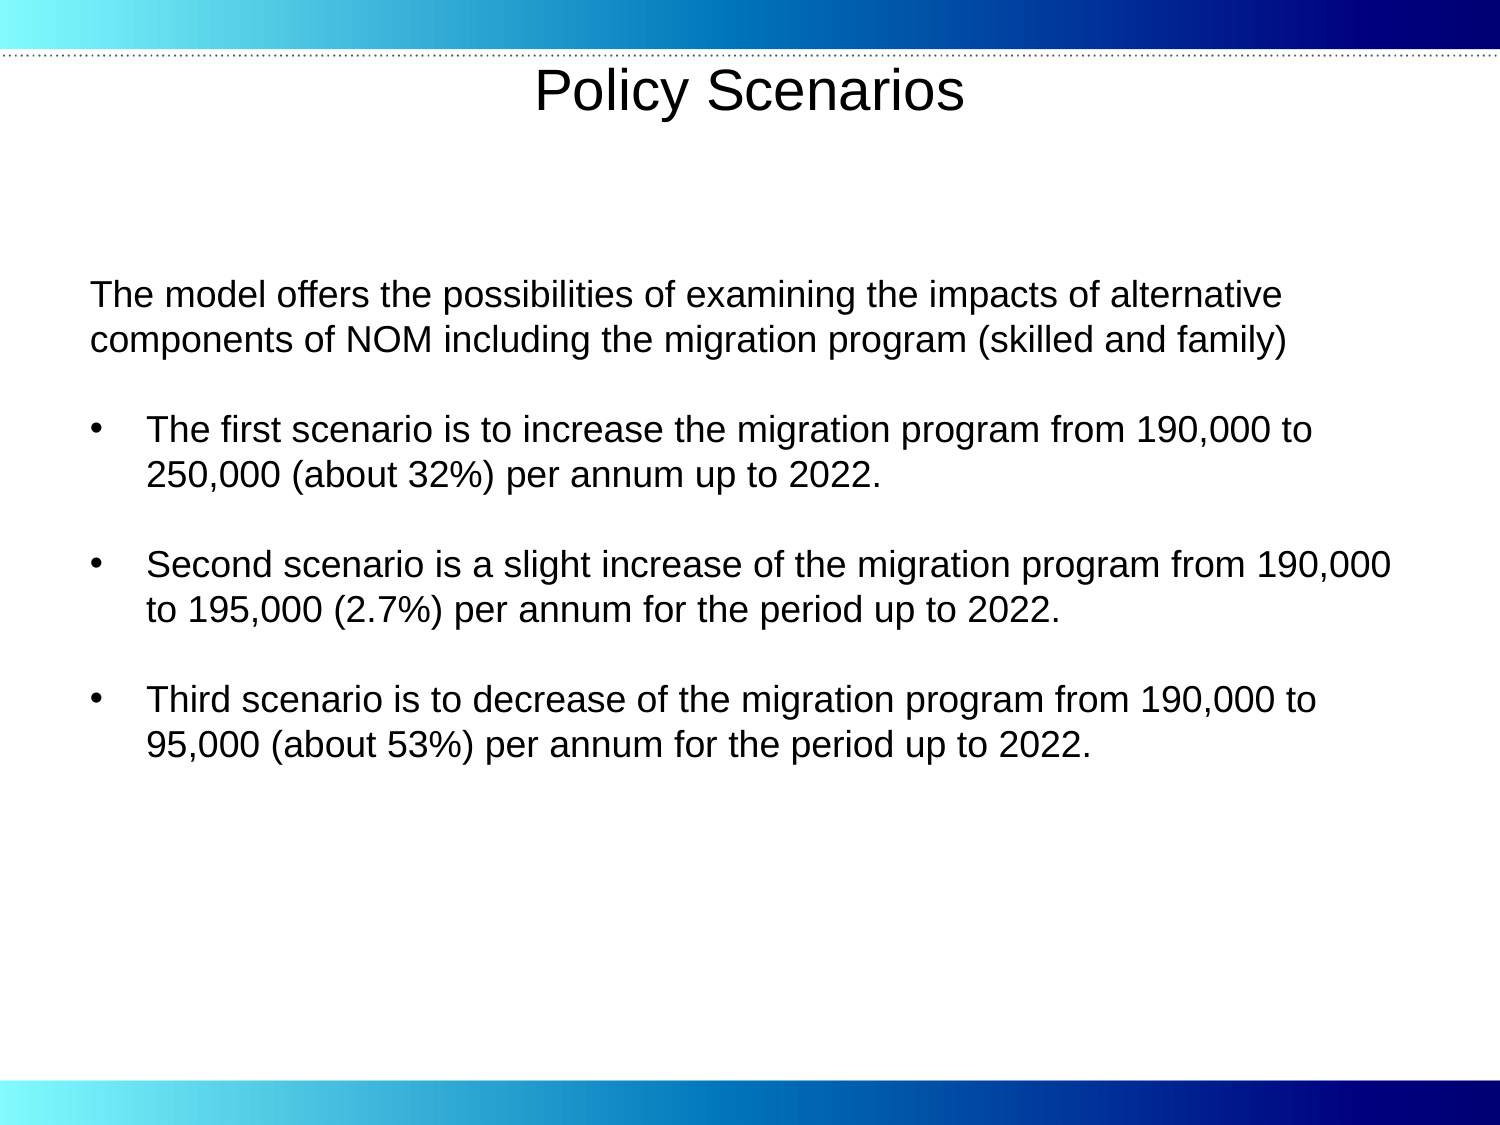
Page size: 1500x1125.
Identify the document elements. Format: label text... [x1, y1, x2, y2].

picture [0, 0, 629, 66]
list The model offers the possibilities of examining the impacts of alternative components of NOM including the migration program (skilled and family) The first scenario is to increase the migration program from 190,000 to 250,000 (about 32%) per annum up to 2022. Second scenario is a slight increase of the migration program from 190,000 to 195,000 (2.7%) per annum for the period up to 2022. Third scenario is to decrease of the migration program from 190,000 to 95,000 (about 53%) per annum for the period up to 2022. [75, 262, 1425, 1005]
picture [677, 0, 1500, 66]
picture [0, 178, 1500, 1125]
title Policy Scenarios [75, 45, 1425, 233]
